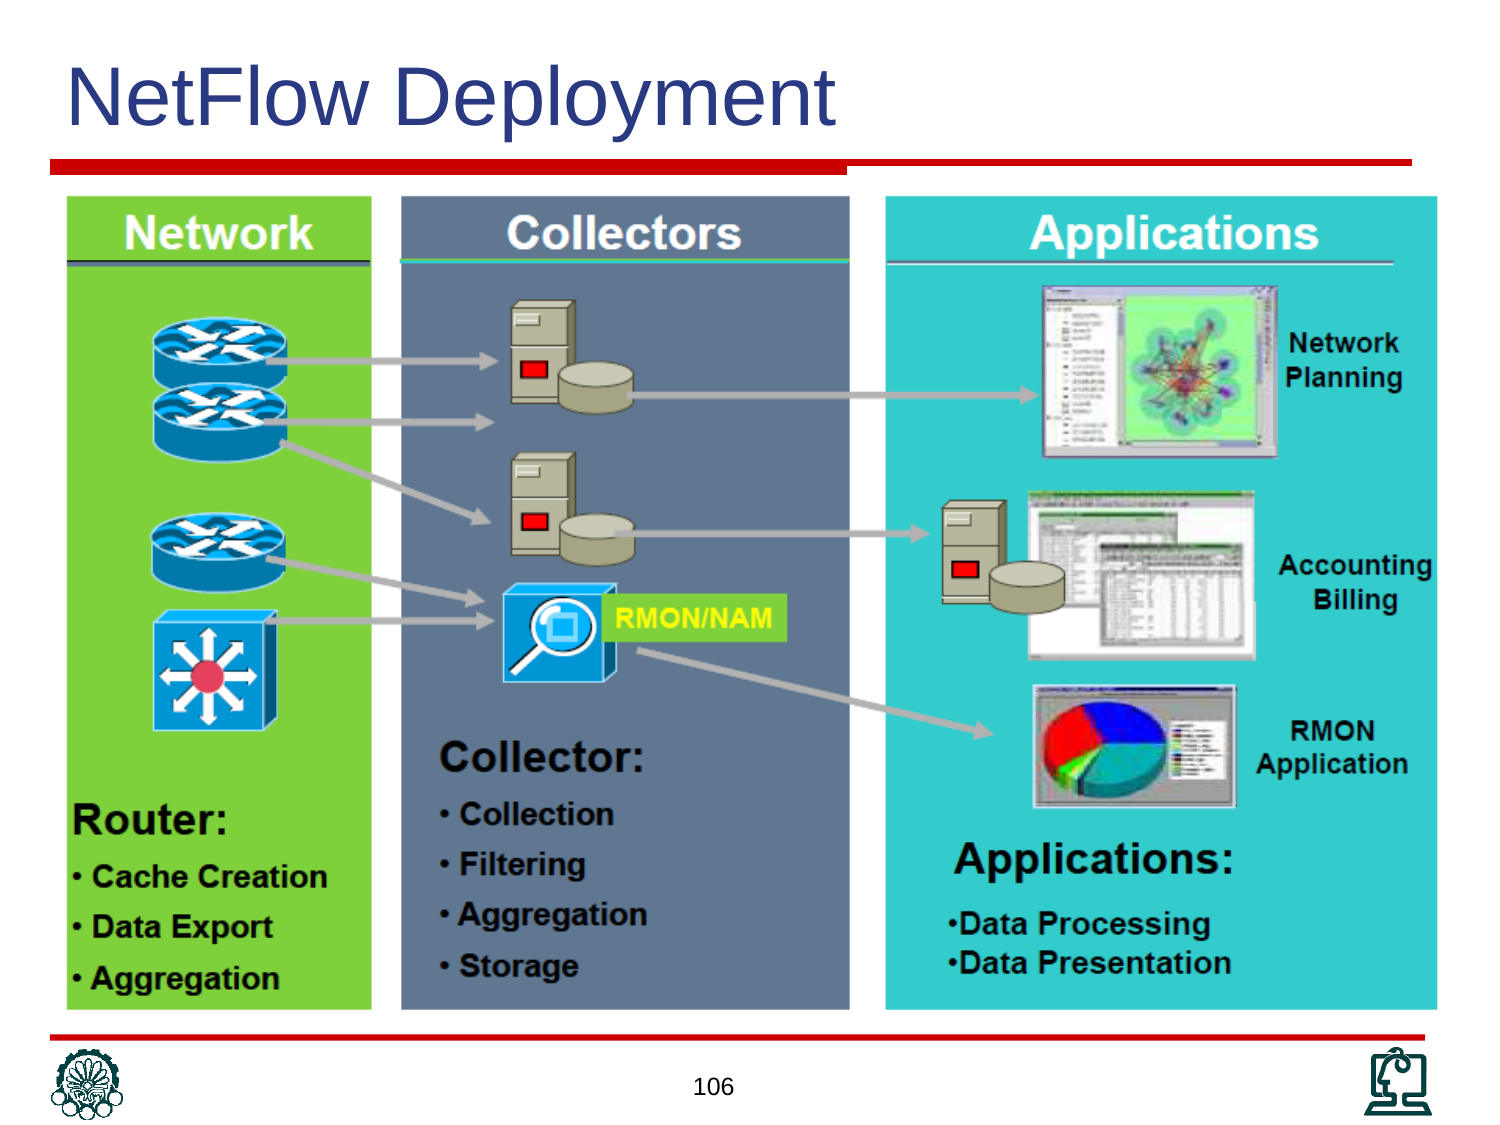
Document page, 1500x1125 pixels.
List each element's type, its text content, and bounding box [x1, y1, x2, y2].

picture [49, 187, 1451, 1021]
title NetFlow Deployment [49, 24, 1438, 151]
picture [1362, 1045, 1438, 1119]
slide_number 106 [649, 1062, 751, 1103]
picture [50, 1047, 125, 1122]
